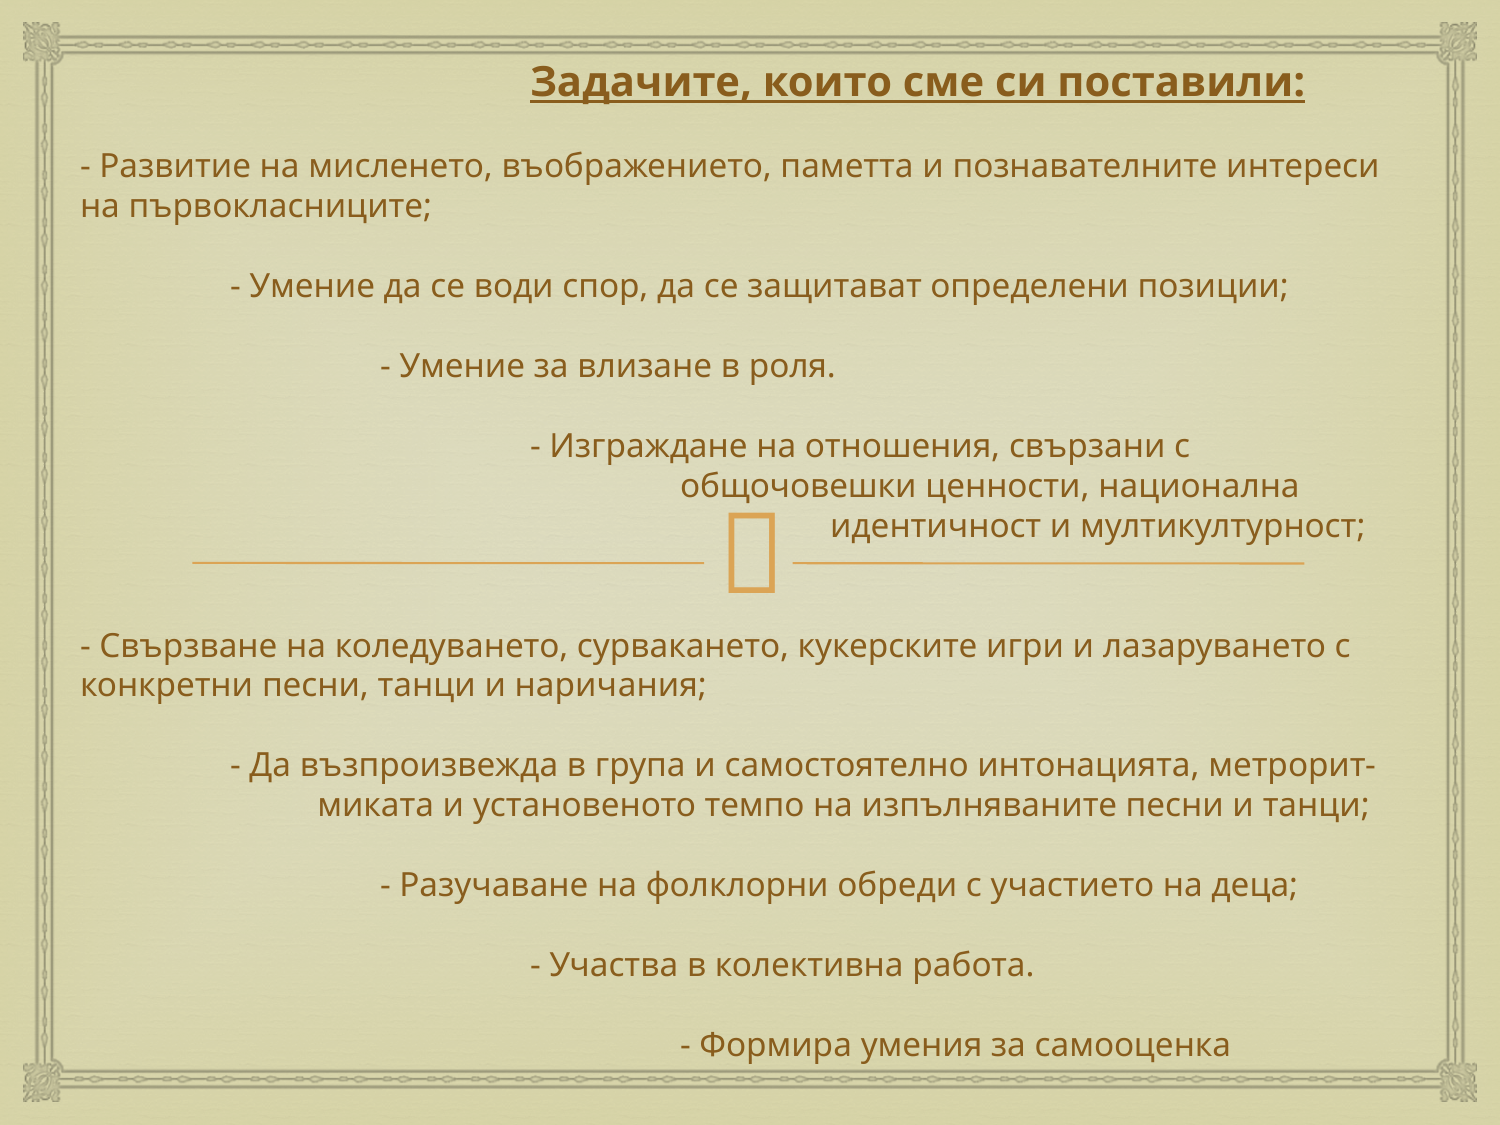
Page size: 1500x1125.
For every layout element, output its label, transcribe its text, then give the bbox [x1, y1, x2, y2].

picture [0, 0, 1500, 1125]
title Задачите, които сме си поставили: - Развитие на мисленето, въображението, паметта и познавателните интереси на първокласниците; - Умение да се води спор, да се защитават определени позиции; - Умение за влизане в роля. - Изграждане на отношения, свързани с общочовешки ценности, национална идентичност и мултикултурност; - Свързване на коледуването, сурвакането, кукерските игри и лазаруването с конкретни песни, танци и наричaния; - Да възпроизвежда в група и самостоятелно интонацията, метрорит- миката и установеното темпо на изпълняваните песни и танци; - Разучаване на фолклорни обреди с участието на деца; - Участва в колективна работа. - Формира умения за самооценка [64, 90, 1481, 1071]
